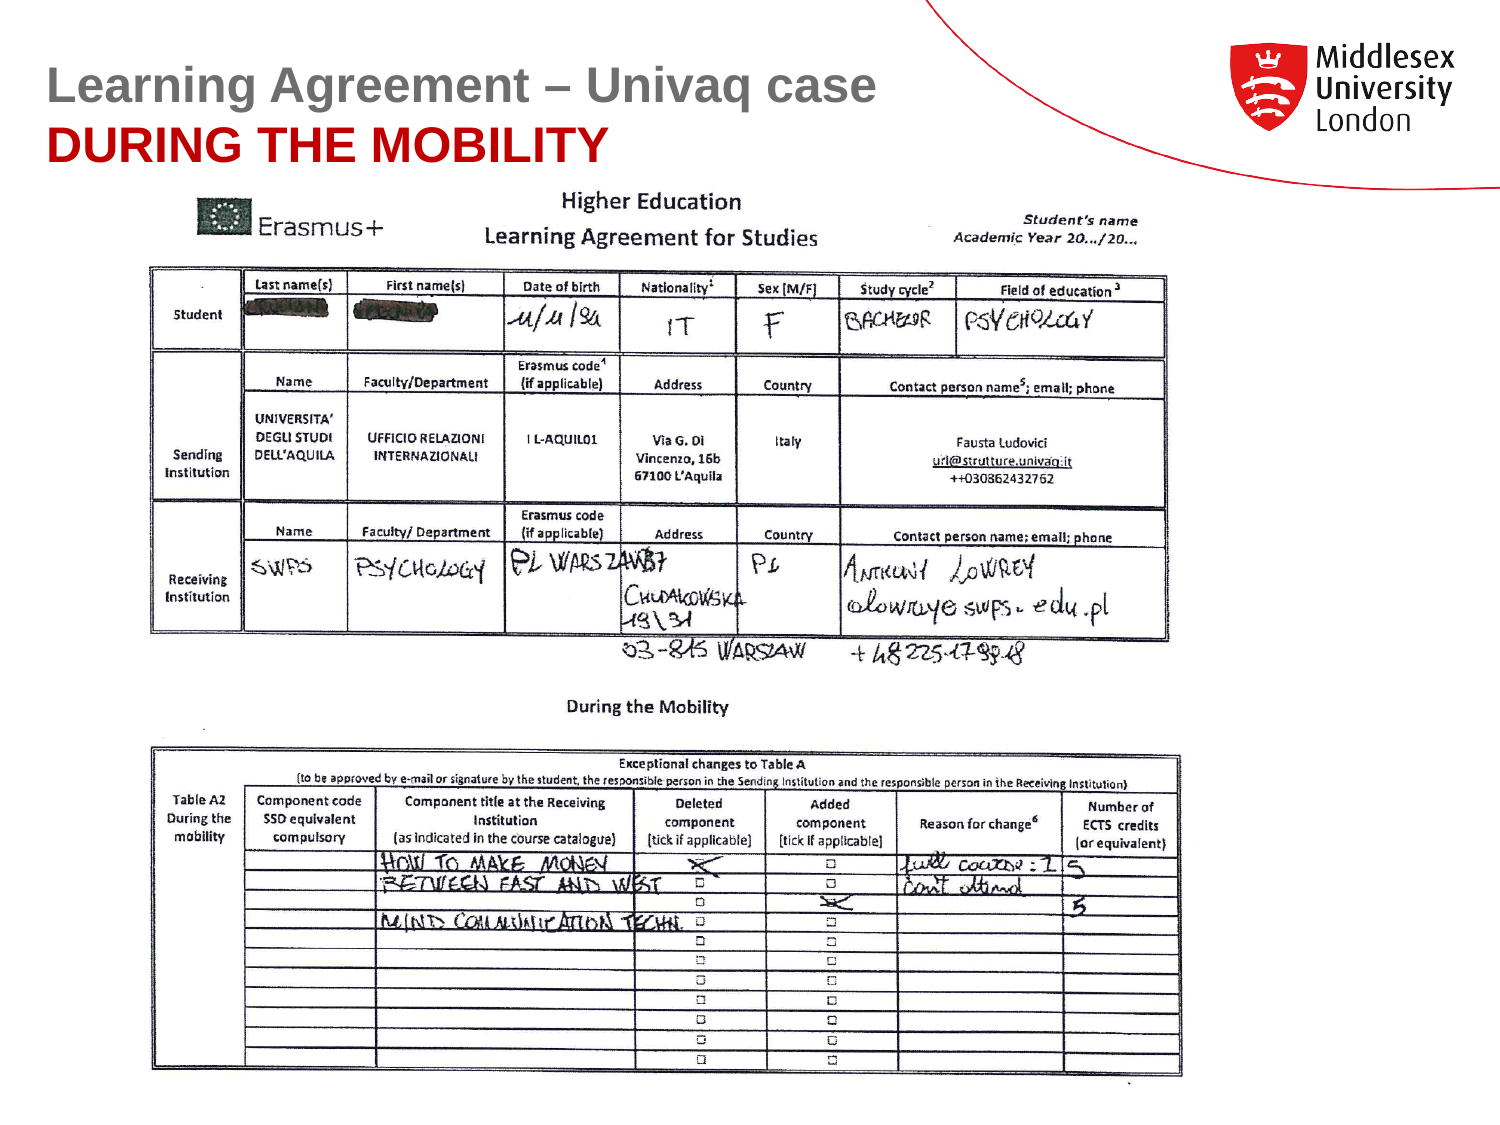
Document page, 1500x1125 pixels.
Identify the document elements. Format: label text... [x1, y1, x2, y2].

title Learning Agreement – Univaq case DURING THE MOBILITY [31, 45, 1034, 125]
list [123, 184, 1213, 1099]
picture [924, 0, 1500, 223]
